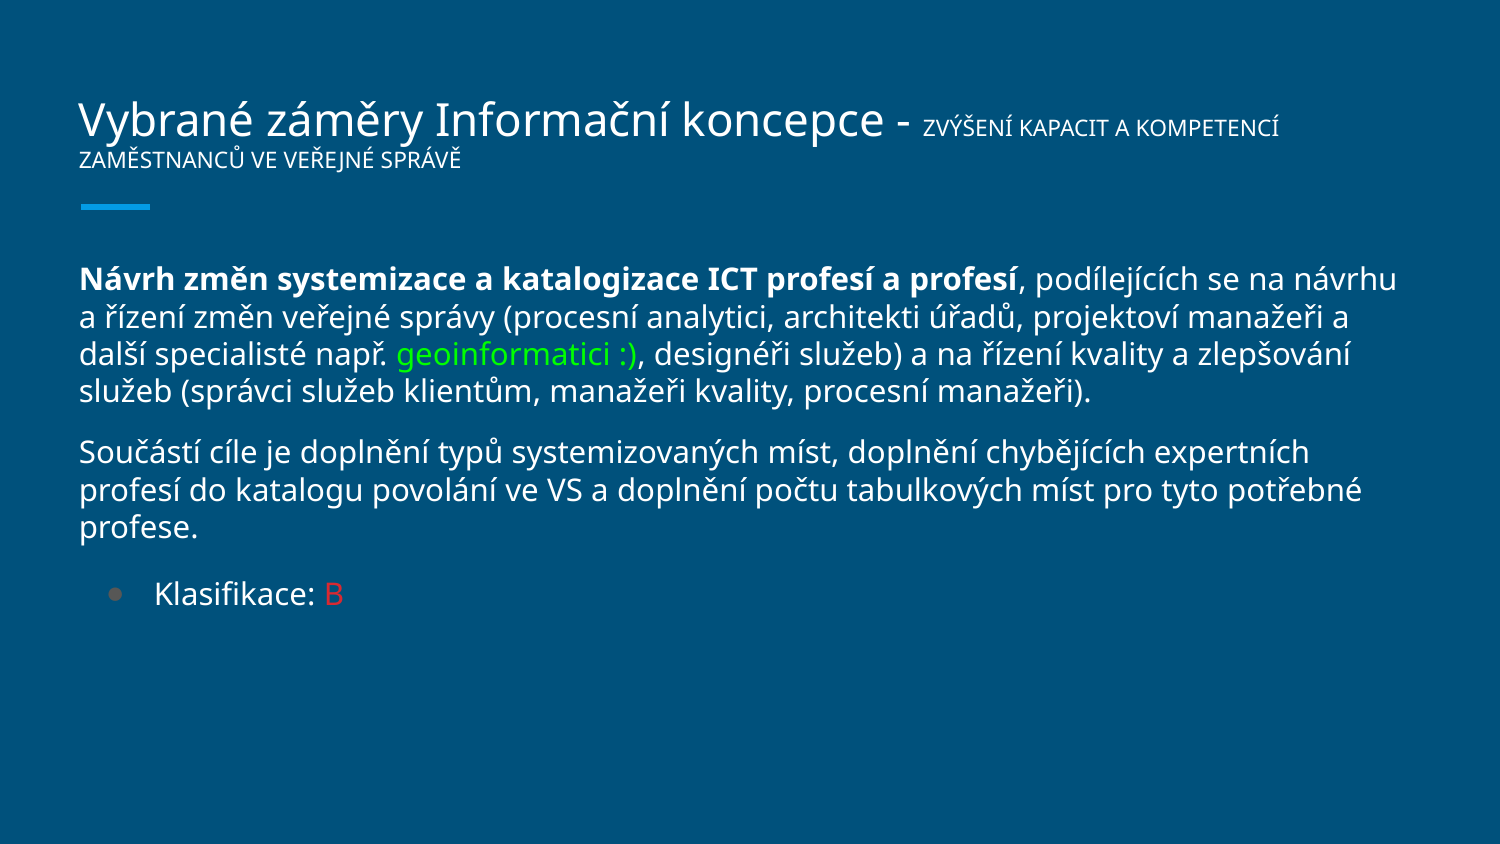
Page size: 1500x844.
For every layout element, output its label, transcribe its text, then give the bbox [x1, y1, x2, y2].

list Návrh změn systemizace a katalogizace ICT profesí a profesí, podílejících se na návrhu a řízení změn veřejné správy (procesní analytici, architekti úřadů, projektoví manažeři a další specialisté např. geoinformatici :), designéři služeb) a na řízení kvality a zlepšování služeb (správci služeb klientům, manažeři kvality, procesní manažeři). Součástí cíle je doplnění typů systemizovaných míst, doplnění chybějících expertních profesí do katalogu povolání ve VS a doplnění počtu tabulkových míst pro tyto potřebné profese. Klasifikace: B [63, 244, 1437, 750]
title Vybrané záměry Informační koncepce - ZVÝŠENÍ KAPACIT A KOMPETENCÍ ZAMĚSTNANCŮ VE VEŘEJNÉ SPRÁVĚ [63, 75, 1437, 188]
